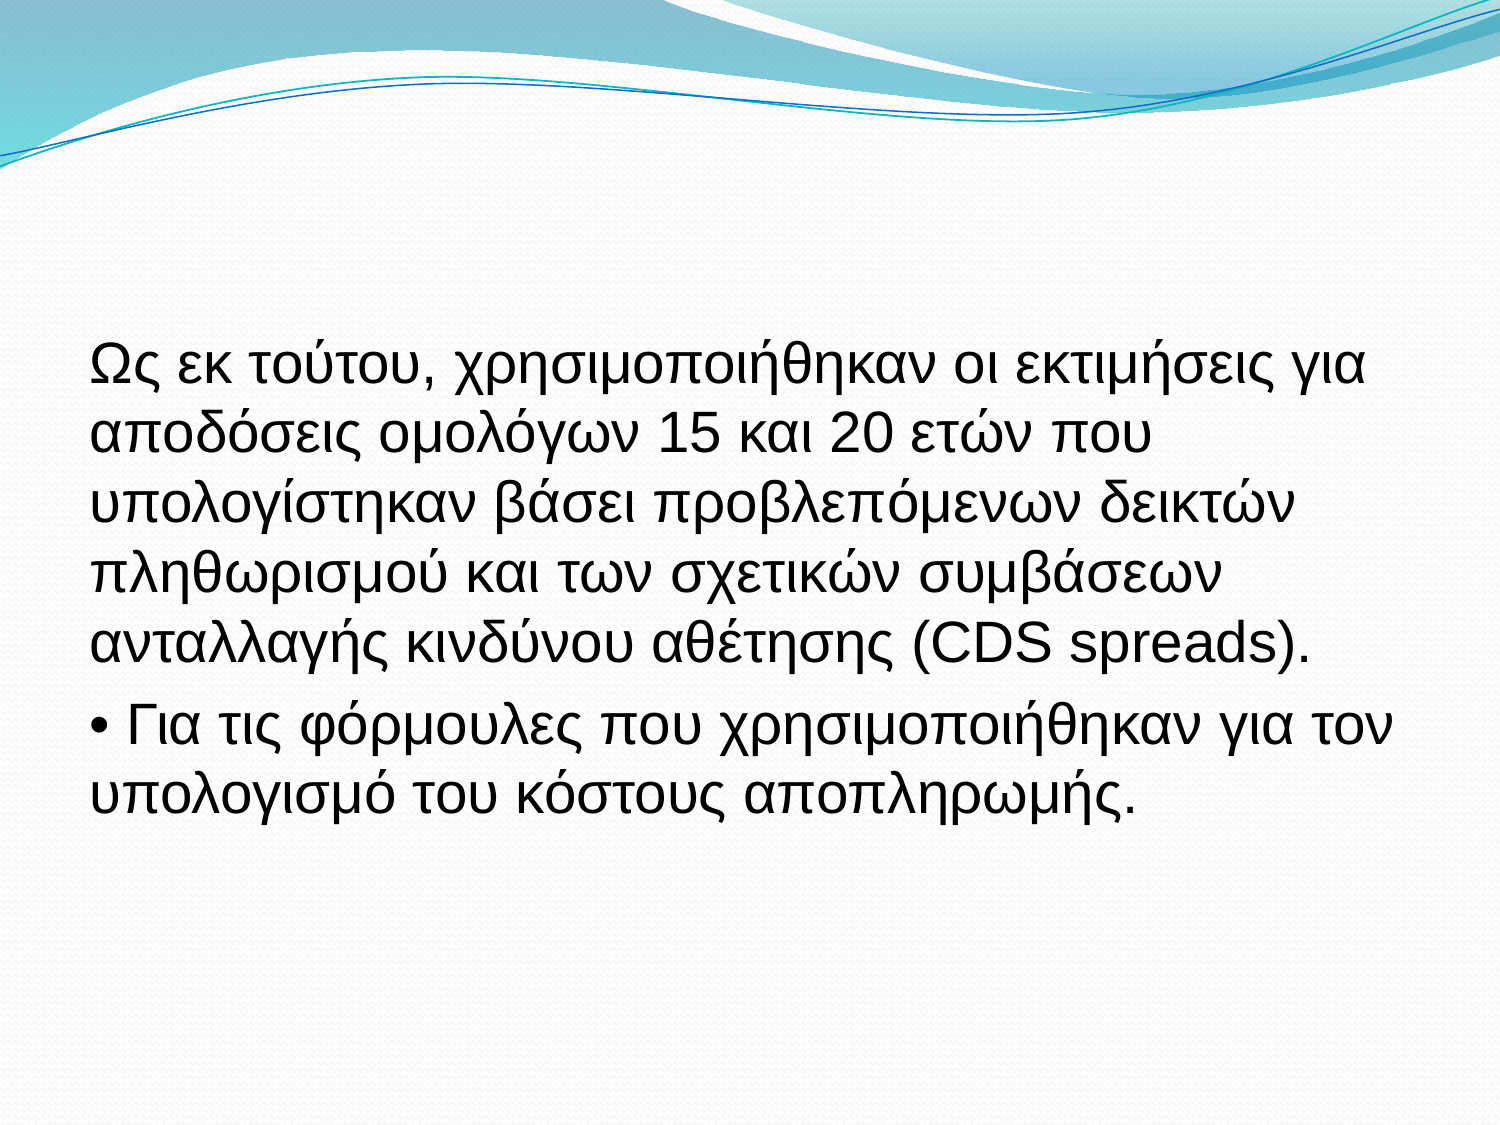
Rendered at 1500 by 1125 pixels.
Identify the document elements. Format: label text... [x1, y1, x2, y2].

list Ως εκ τούτου, χρησιμοποιήθηκαν οι εκτιμήσεις για αποδόσεις ομολόγων 15 και 20 ετών που υπολογίστηκαν βάσει προβλεπόμενων δεικτών πληθωρισμού και των σχετικών συμβάσεων ανταλλαγής κινδύνου αθέτησης (CDS spreads). • Για τις φόρμουλες που χρησιμοποιήθηκαν για τον υπολογισμό του κόστους αποπληρωμής. [75, 317, 1425, 1038]
